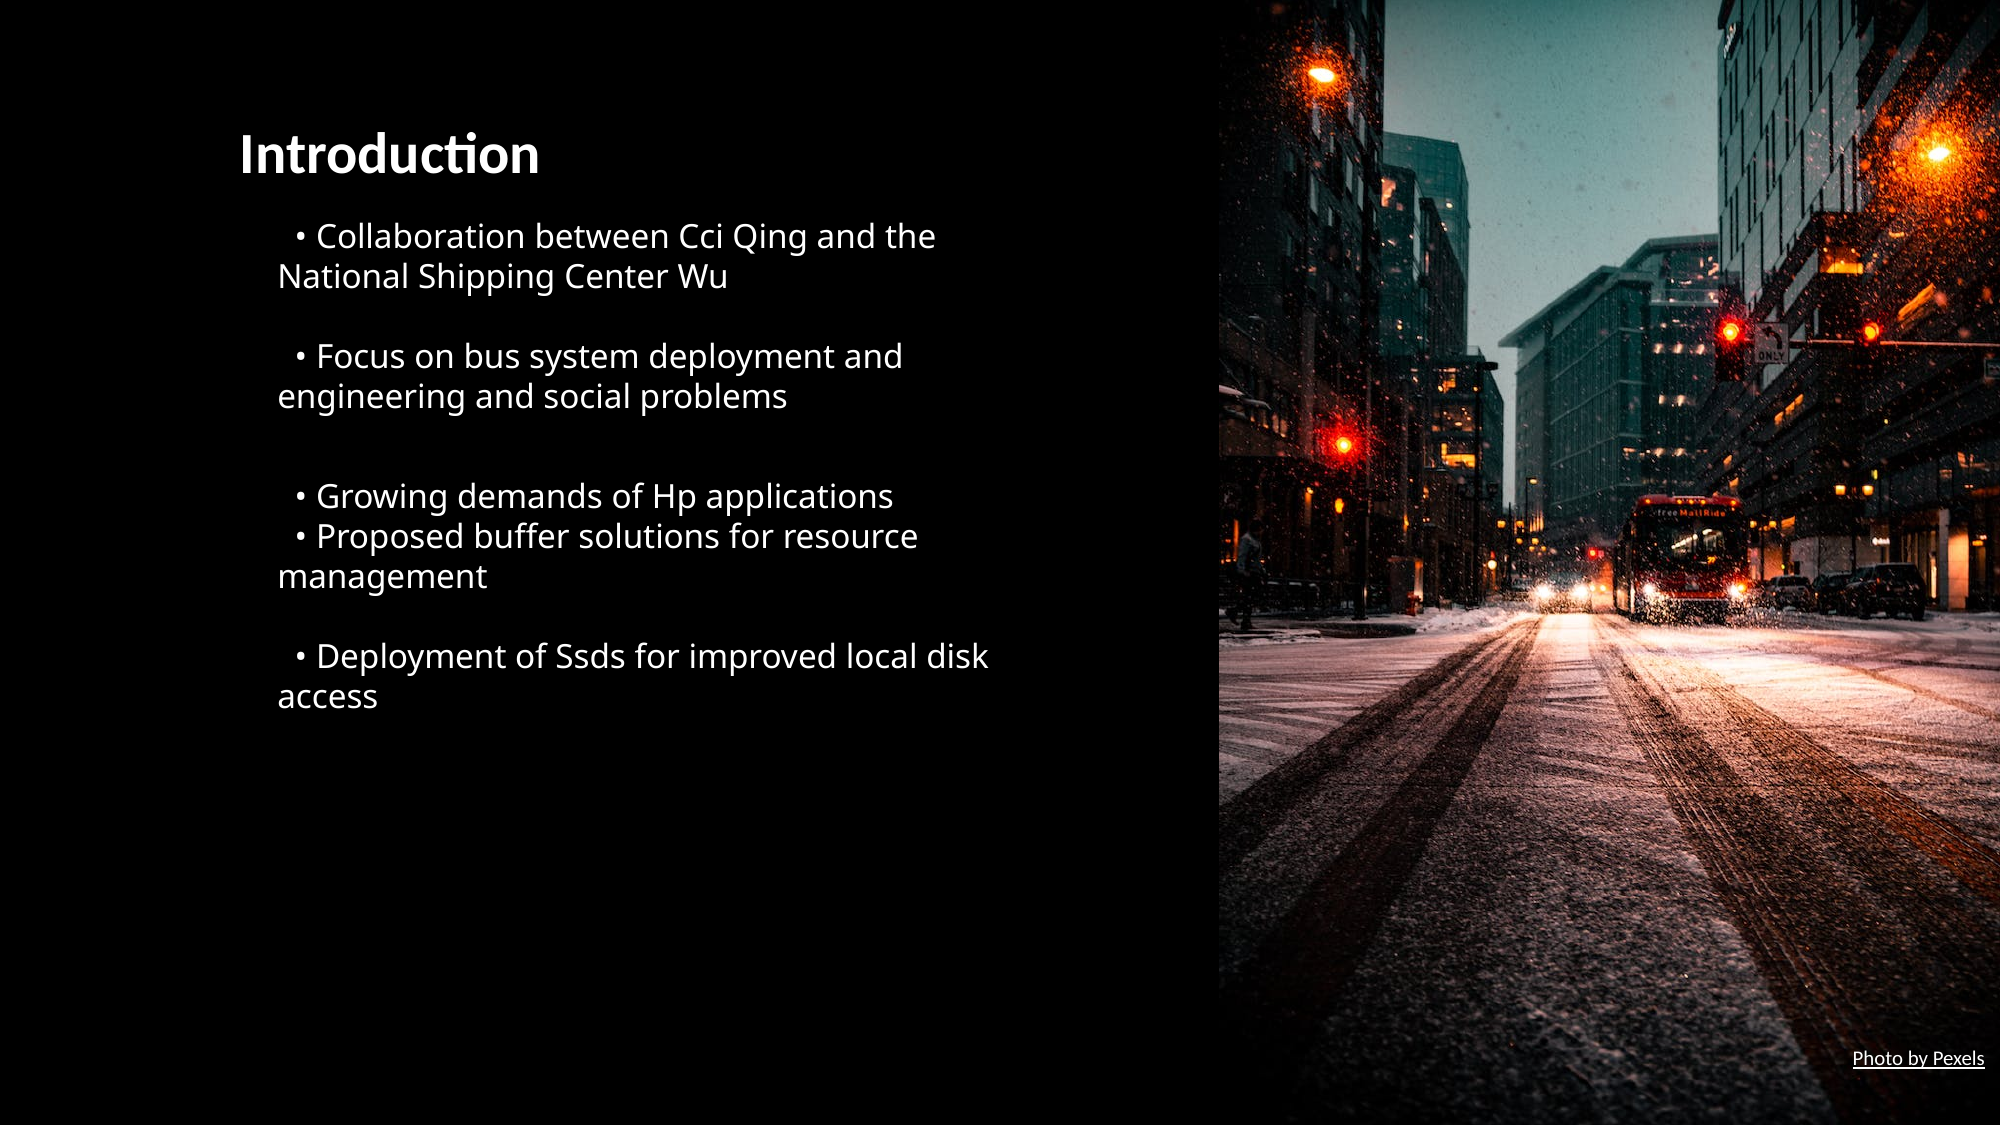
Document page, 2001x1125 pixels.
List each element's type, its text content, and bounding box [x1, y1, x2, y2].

text_box • Proposed buffer solutions for resource management [262, 517, 1013, 593]
text_box Introduction [225, 112, 1219, 188]
text_box • Focus on bus system deployment and engineering and social problems [262, 337, 1013, 413]
text_box • Deployment of Ssds for improved local disk access [262, 637, 1013, 713]
text_box • Growing demands of Hp applications [262, 457, 1013, 517]
picture [1219, 0, 2000, 1125]
text_box • Collaboration between Cci Qing and the National Shipping Center Wu [262, 217, 1013, 293]
